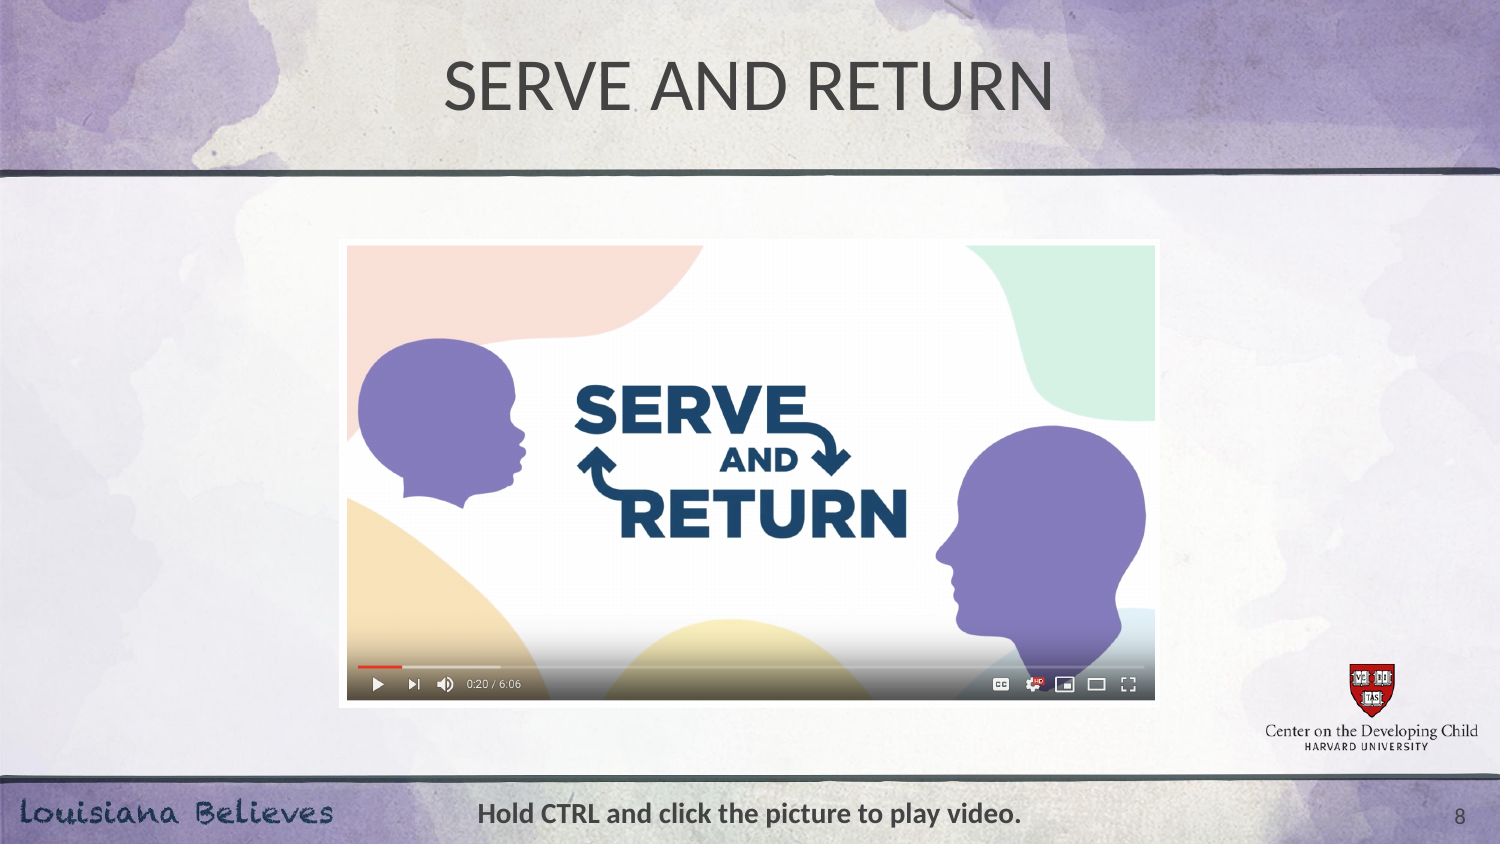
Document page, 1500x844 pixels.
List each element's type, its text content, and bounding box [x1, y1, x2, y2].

text_box Hold CTRL and click the picture to play video. [445, 786, 1055, 837]
picture [0, 172, 1500, 844]
title SERVE AND RETURN [0, 0, 1500, 172]
